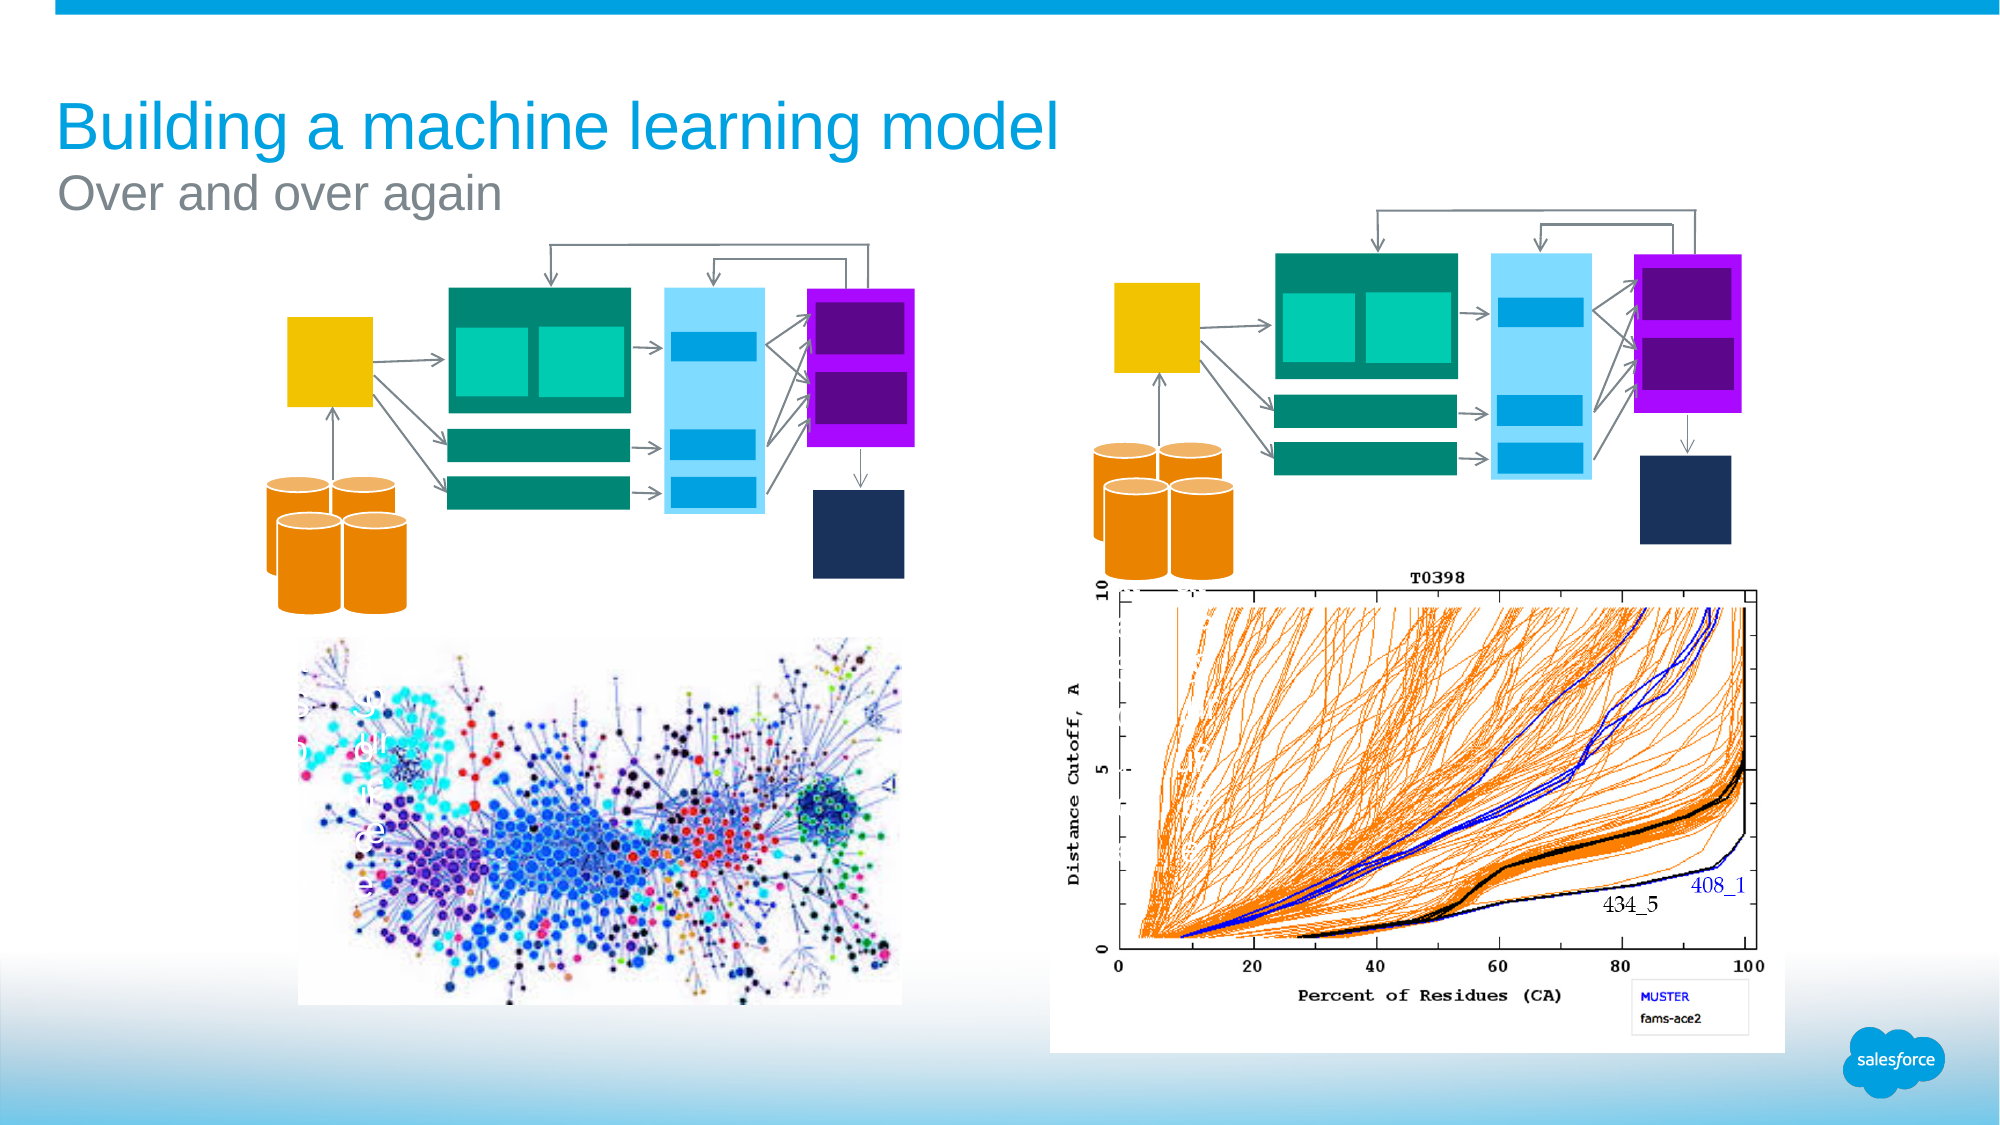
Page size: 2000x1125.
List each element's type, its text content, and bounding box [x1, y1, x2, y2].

picture [1, 188, 2000, 1125]
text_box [265, 243, 915, 616]
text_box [1092, 209, 1742, 582]
list Over and over again [55, 167, 1940, 223]
title Building a machine learning model [55, 14, 1945, 164]
